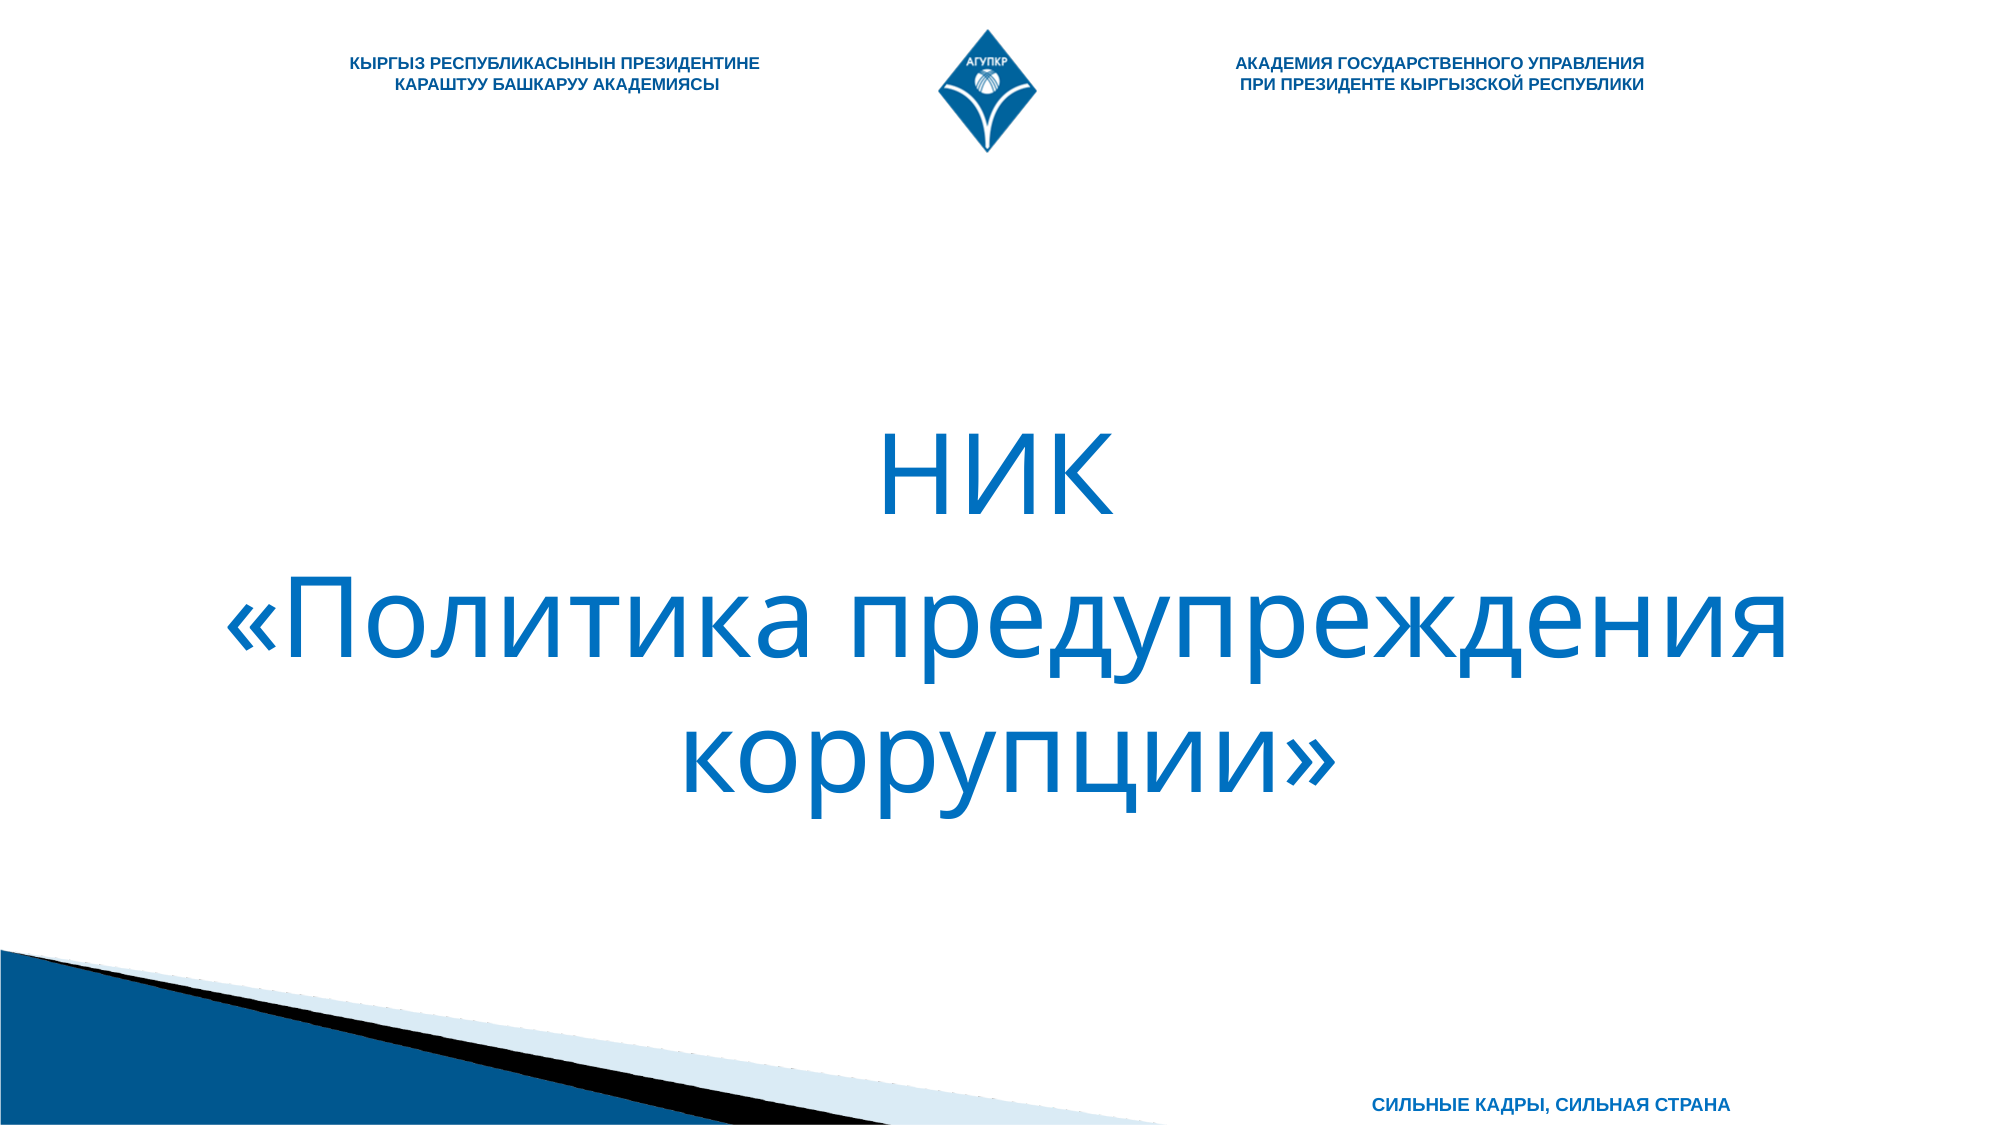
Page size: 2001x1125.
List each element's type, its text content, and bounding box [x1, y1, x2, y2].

title КЫРГЫЗ РЕСПУБЛИКАСЫНЫН ПРЕЗИДЕНТИНЕ КАРАШТУУ БАШКАРУУ АКАДЕМИЯСЫ АКАДЕМИЯ ГОСУДАРСТВЕННОГО УПРАВЛЕНИЯ ПРИ ПРЕЗИДЕНТЕ КЫРГЫЗСКОЙ РЕСПУБЛИКИ [99, 45, 932, 143]
text_box СИЛЬНЫЕ КАДРЫ, СИЛЬНАЯ СТРАНА [1173, 1085, 1993, 1123]
title КЫРГЫЗ РЕСПУБЛИКАСЫНЫН ПРЕЗИДЕНТИНЕ КАРАШТУУ БАШКАРУУ АКАДЕМИЯСЫ АКАДЕМИЯ ГОСУДАРСТВЕННОГО УПРАВЛЕНИЯ ПРИ ПРЕЗИДЕНТЕ КЫРГЫЗСКОЙ РЕСПУБЛИКИ [1043, 45, 1900, 143]
list НИК «Политика предупреждения коррупции» [99, 243, 1900, 986]
picture [0, 949, 1167, 1125]
picture [938, 29, 1037, 153]
